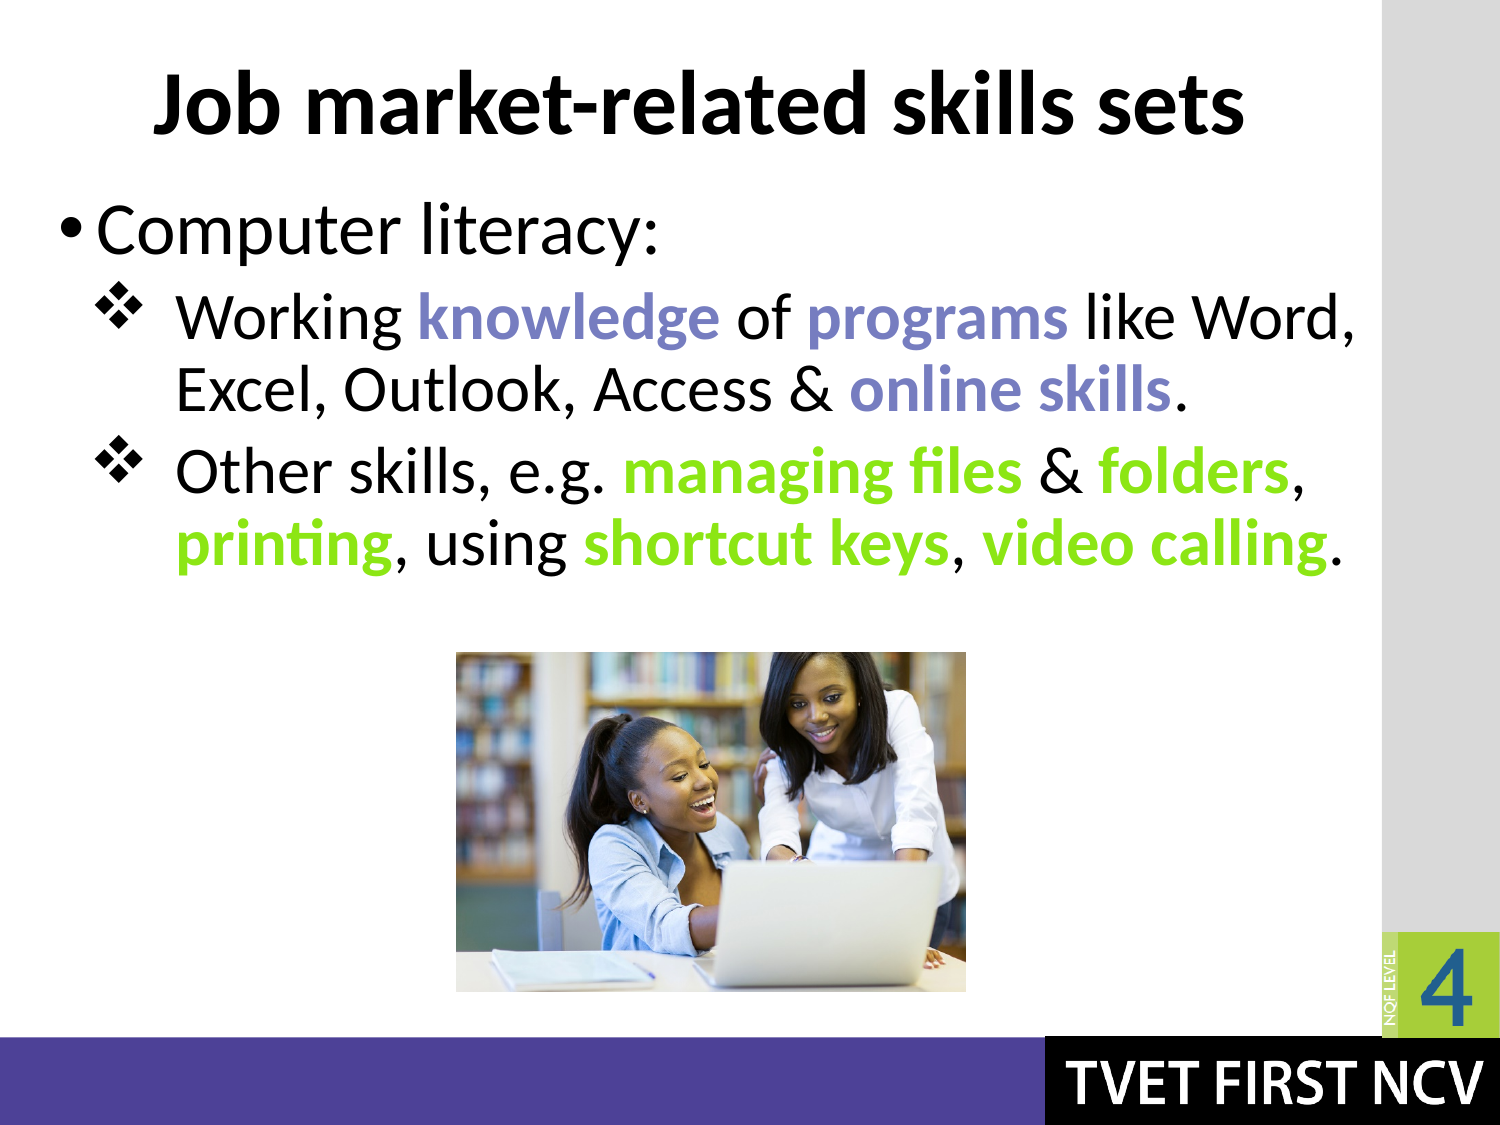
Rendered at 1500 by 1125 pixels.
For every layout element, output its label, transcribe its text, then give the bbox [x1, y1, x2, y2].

picture [456, 652, 966, 992]
picture [1382, 932, 1500, 1038]
list Computer literacy: Working knowledge of programs like Word, Excel, Outlook, Access & online skills. Other skills, e.g. managing files & folders, printing, using shortcut keys, video calling. [43, 182, 1379, 748]
picture [1065, 1050, 1484, 1120]
title Job market-related skills sets [62, 45, 1360, 164]
